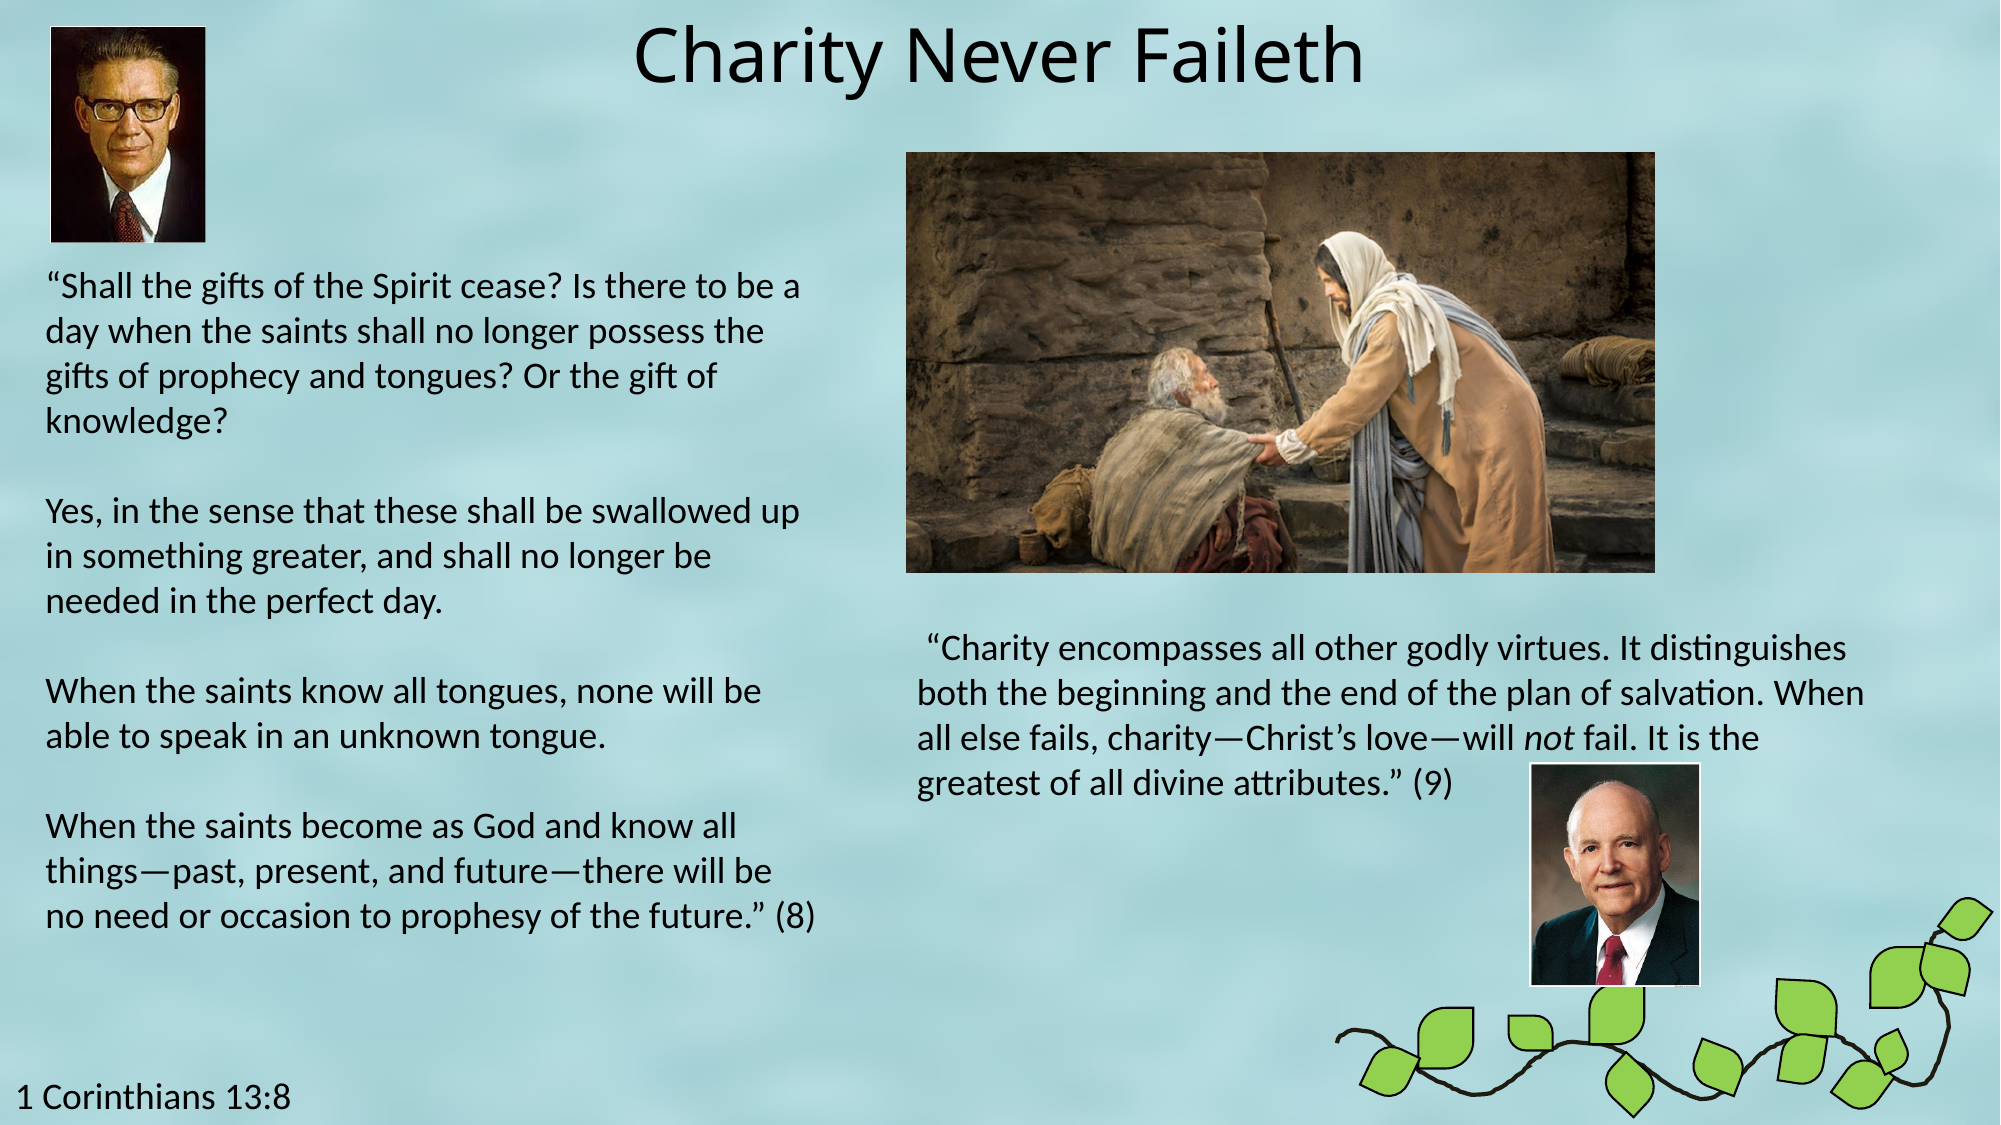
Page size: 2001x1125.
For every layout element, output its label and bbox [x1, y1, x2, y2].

text_box [1553, 680, 1766, 1125]
picture [0, 0, 2000, 1125]
